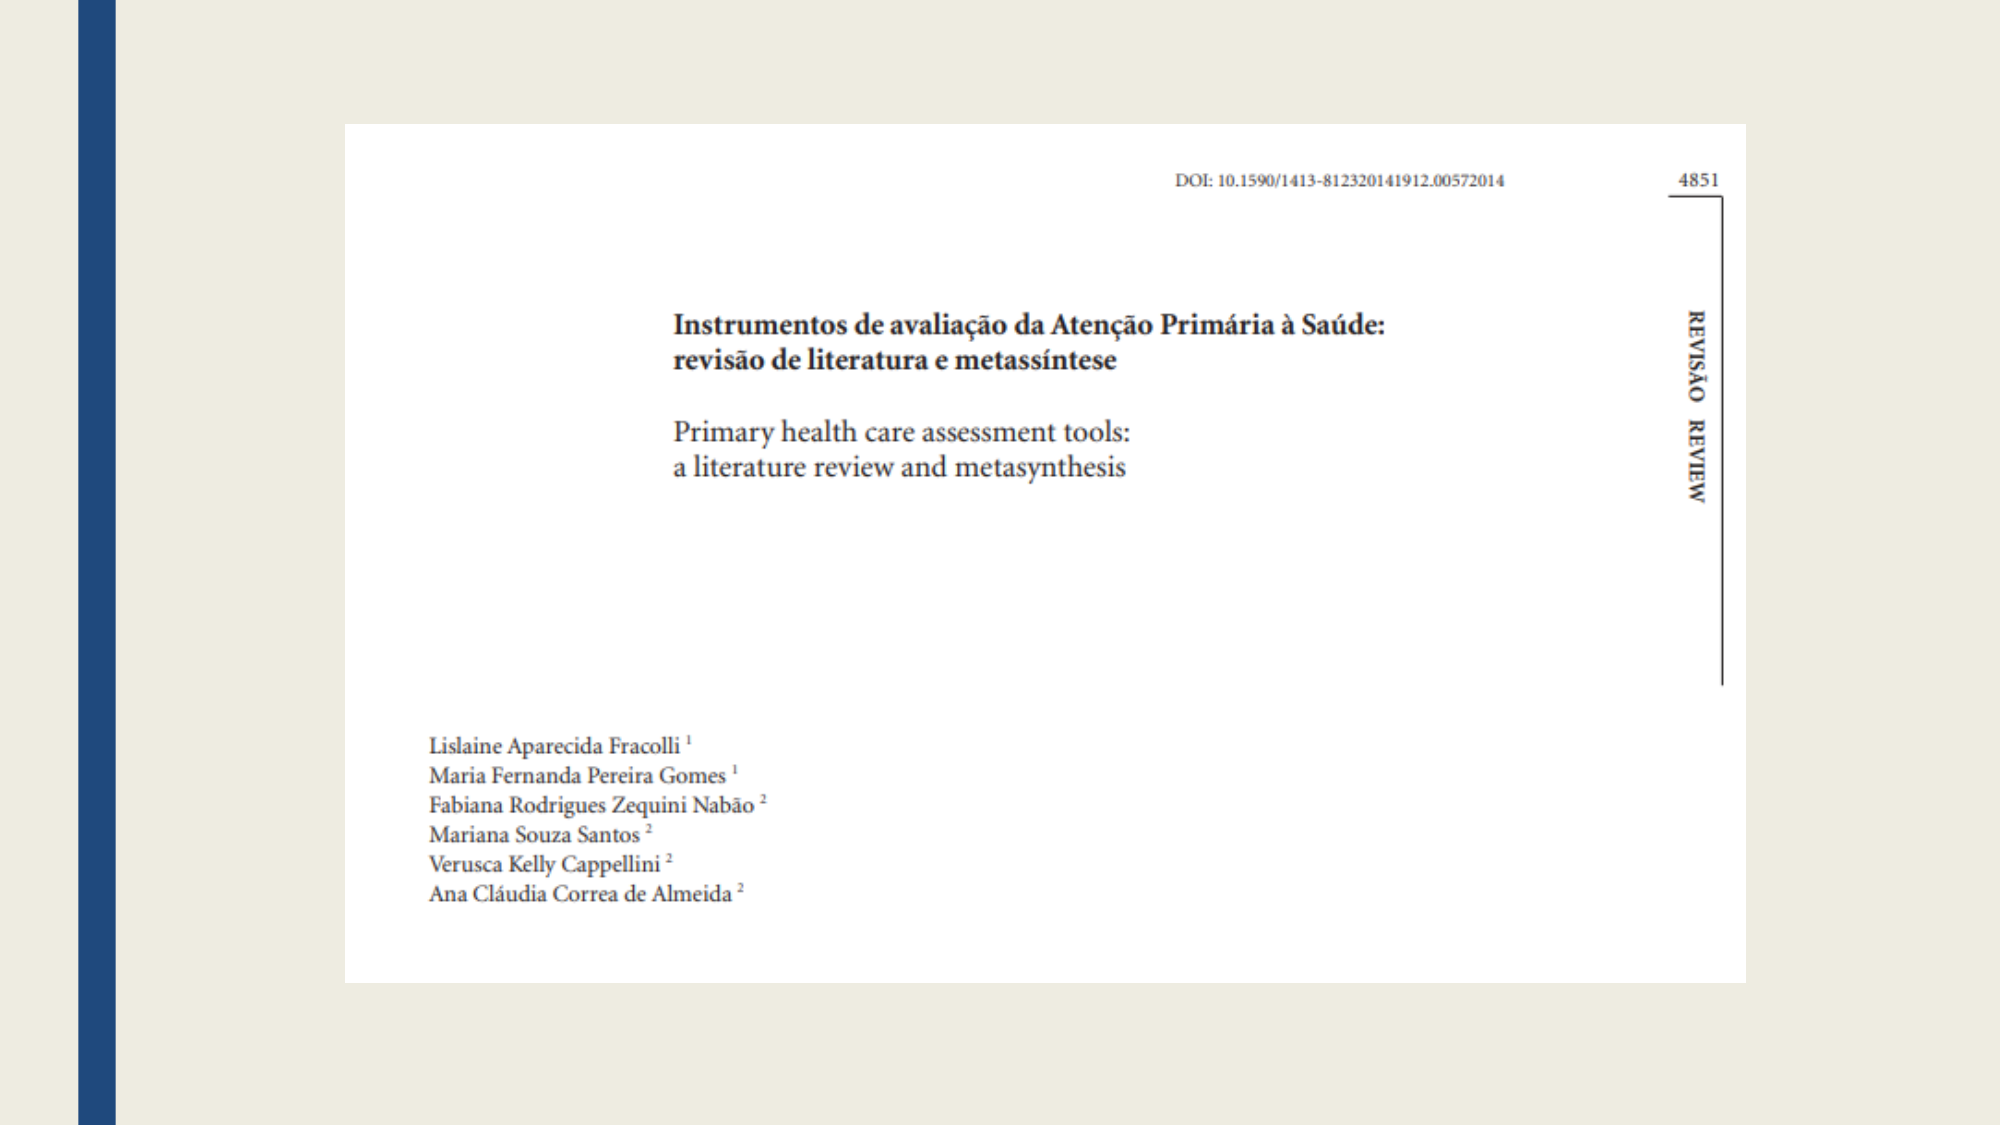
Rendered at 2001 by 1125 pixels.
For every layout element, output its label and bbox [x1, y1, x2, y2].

picture [345, 124, 1746, 983]
